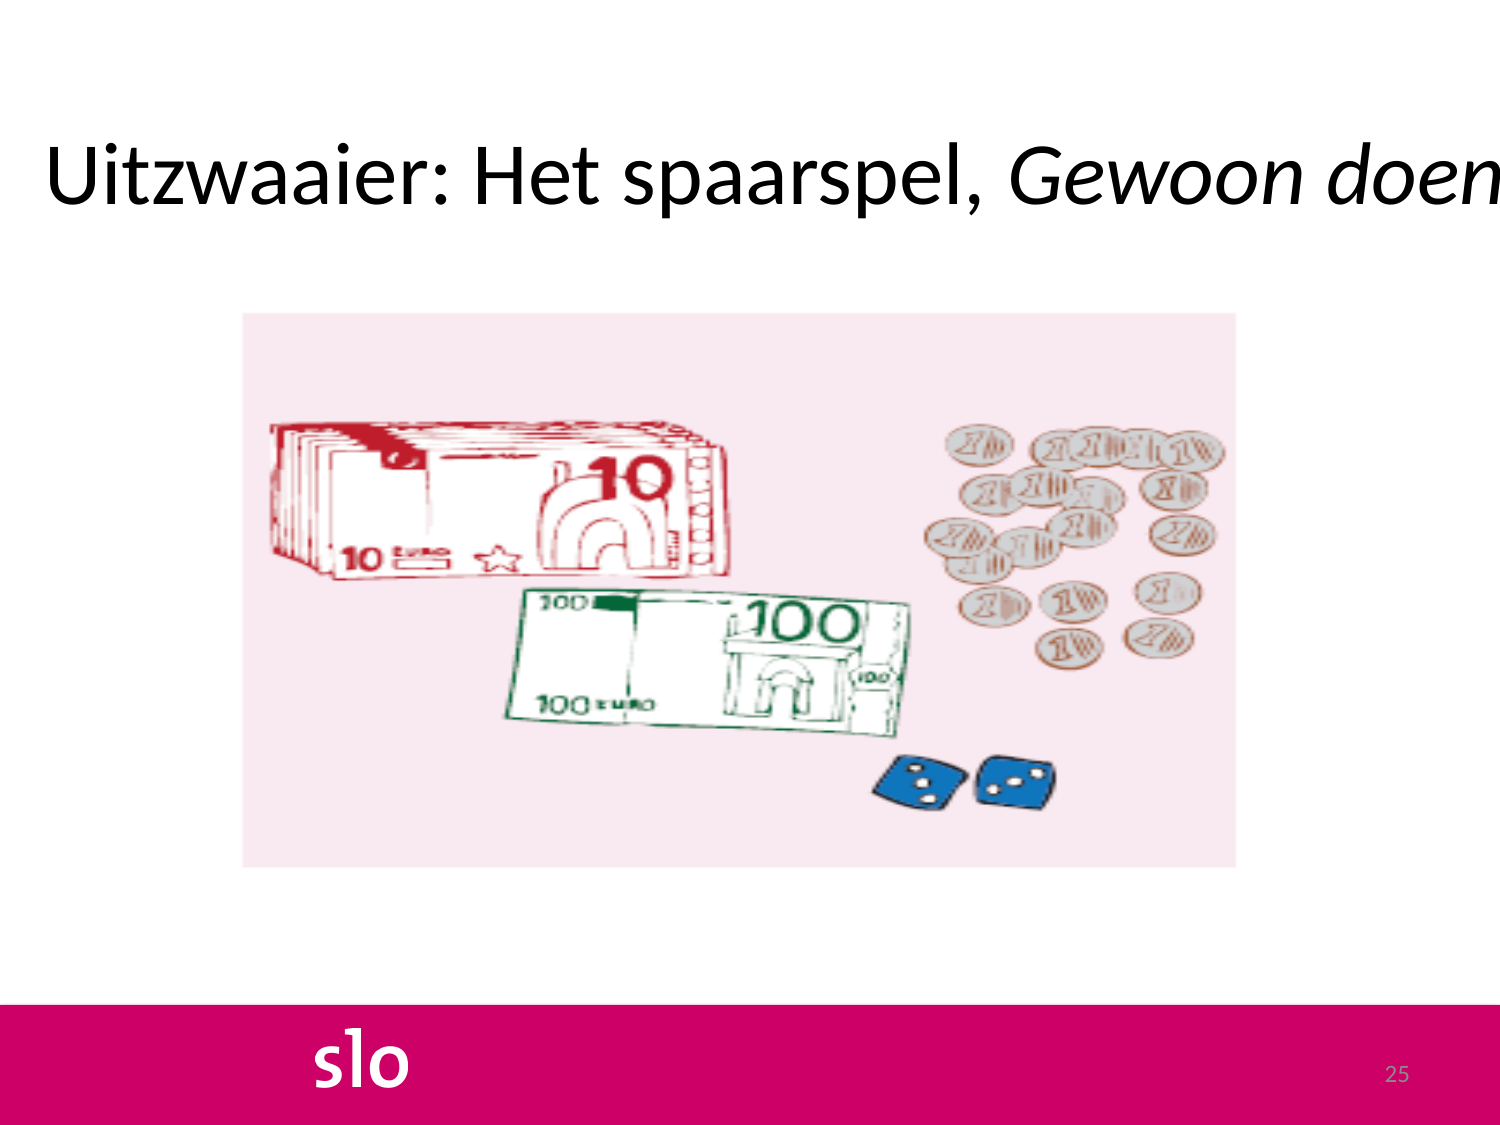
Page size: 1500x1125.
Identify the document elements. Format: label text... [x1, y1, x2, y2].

title Uitzwaaier: Het spaarspel, Gewoon doen! [29, 94, 1500, 245]
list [241, 302, 1247, 870]
picture [315, 1028, 408, 1088]
slide_number 25 [1074, 1042, 1425, 1103]
